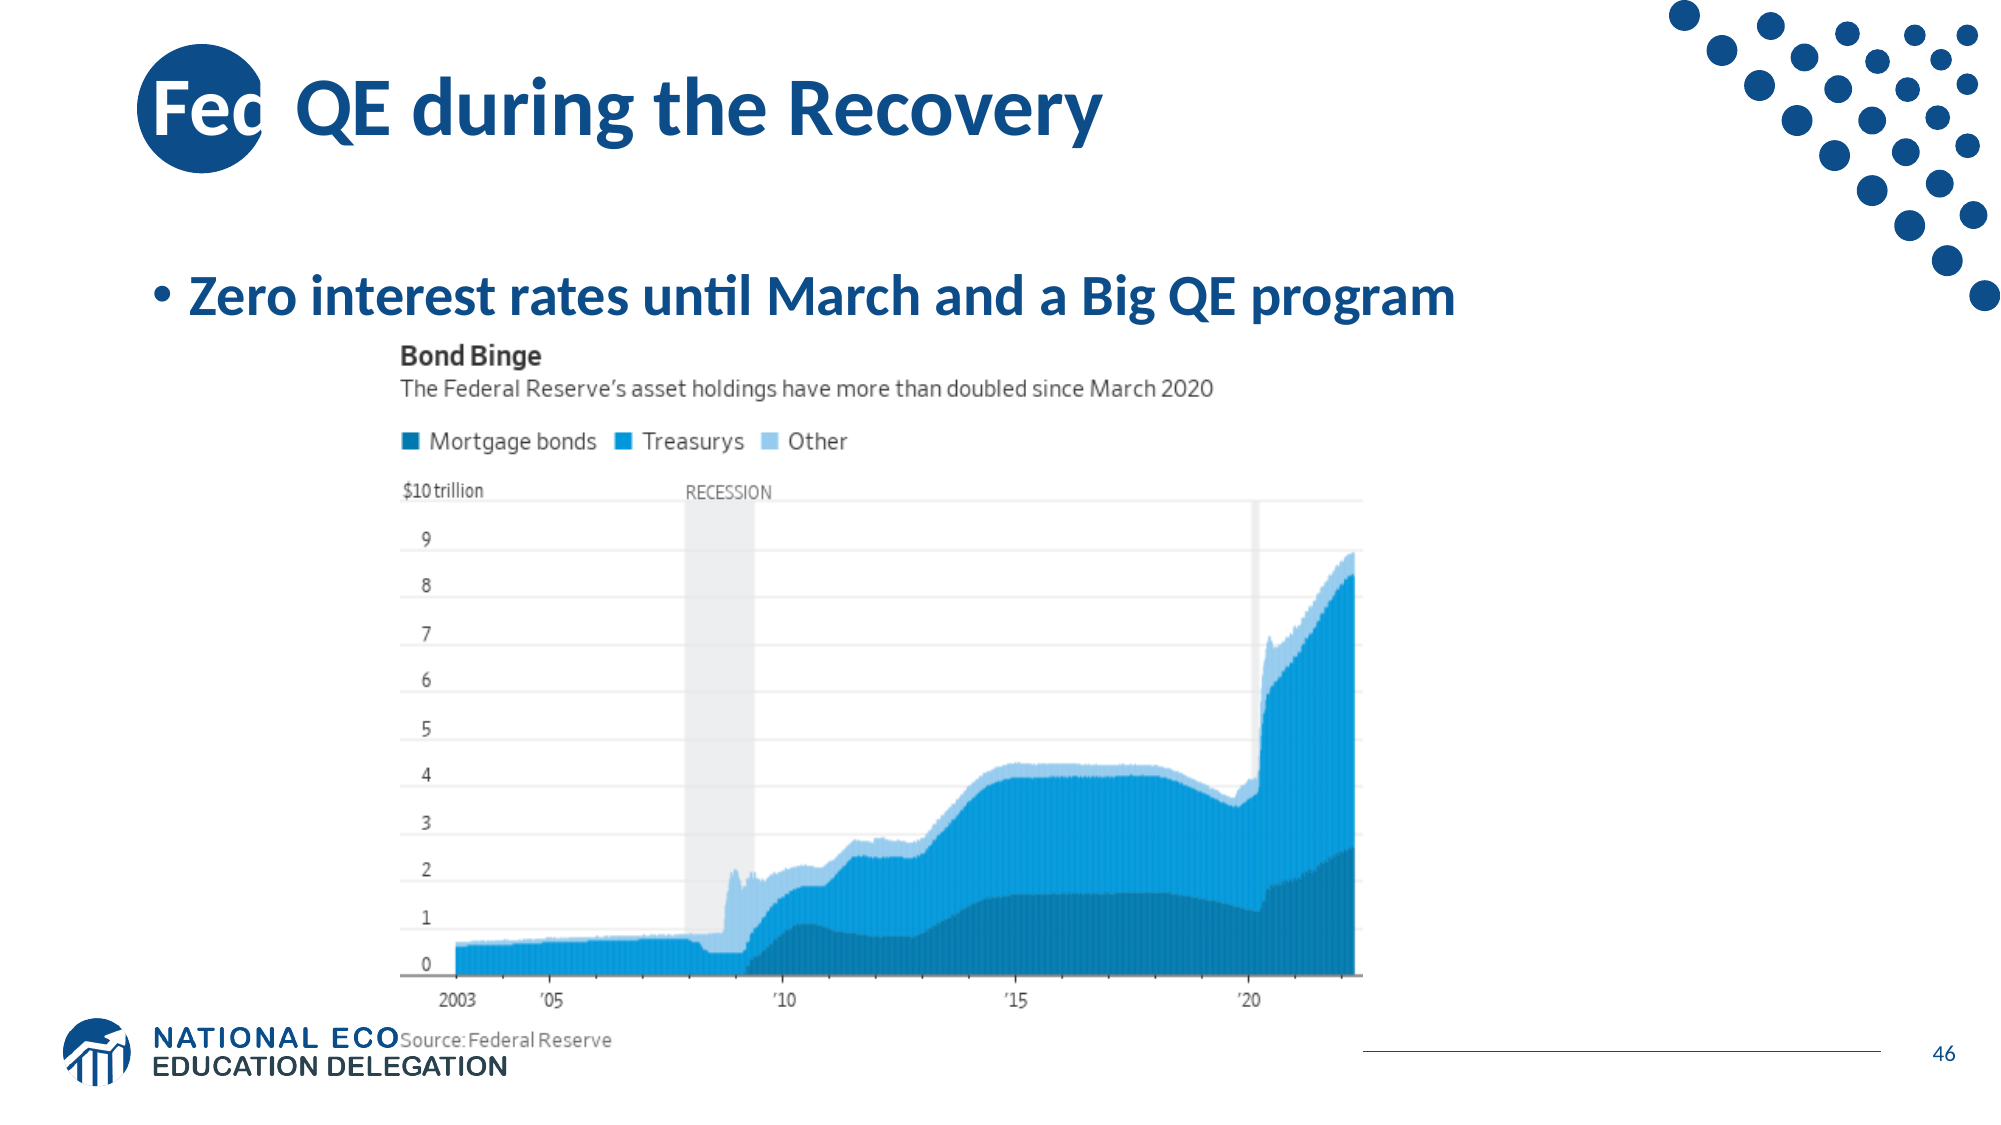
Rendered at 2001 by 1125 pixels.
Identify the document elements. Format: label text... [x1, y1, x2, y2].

slide_number 46 [1521, 1022, 1972, 1082]
list Zero interest rates until March and a Big QE program [137, 257, 1863, 972]
title Fed QE during the Recovery [137, 0, 1863, 218]
picture [55, 338, 1363, 1091]
